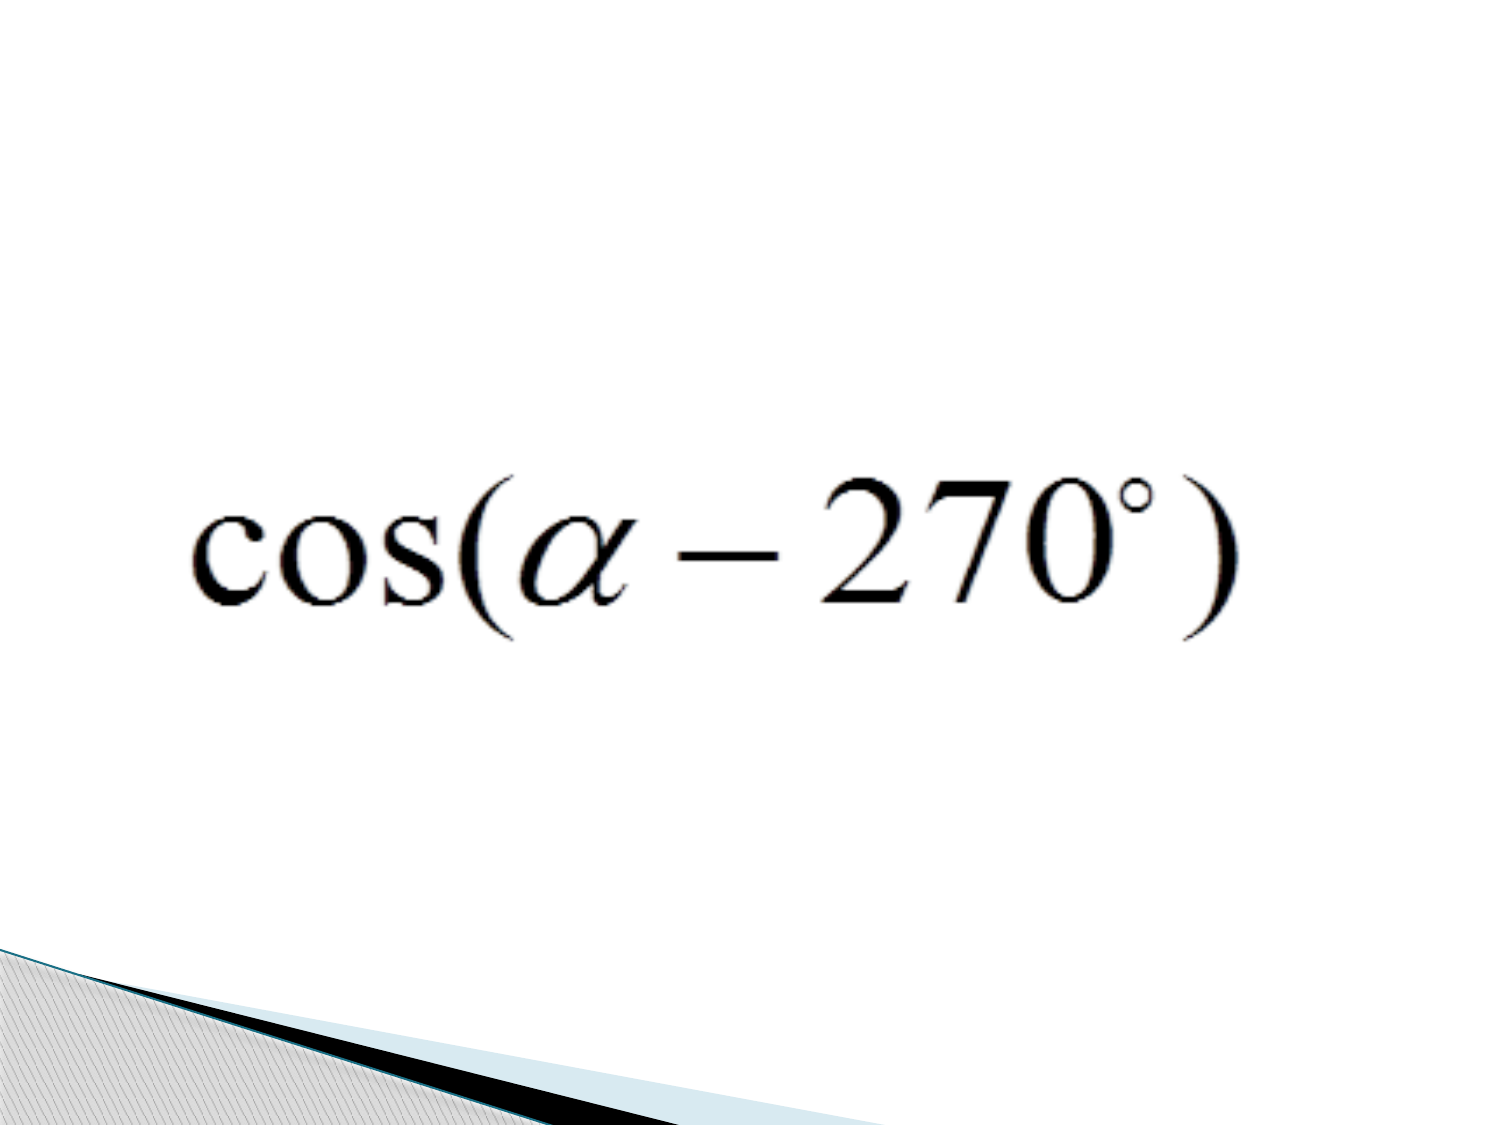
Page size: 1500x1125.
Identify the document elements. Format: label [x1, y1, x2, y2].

list [159, 408, 1282, 681]
